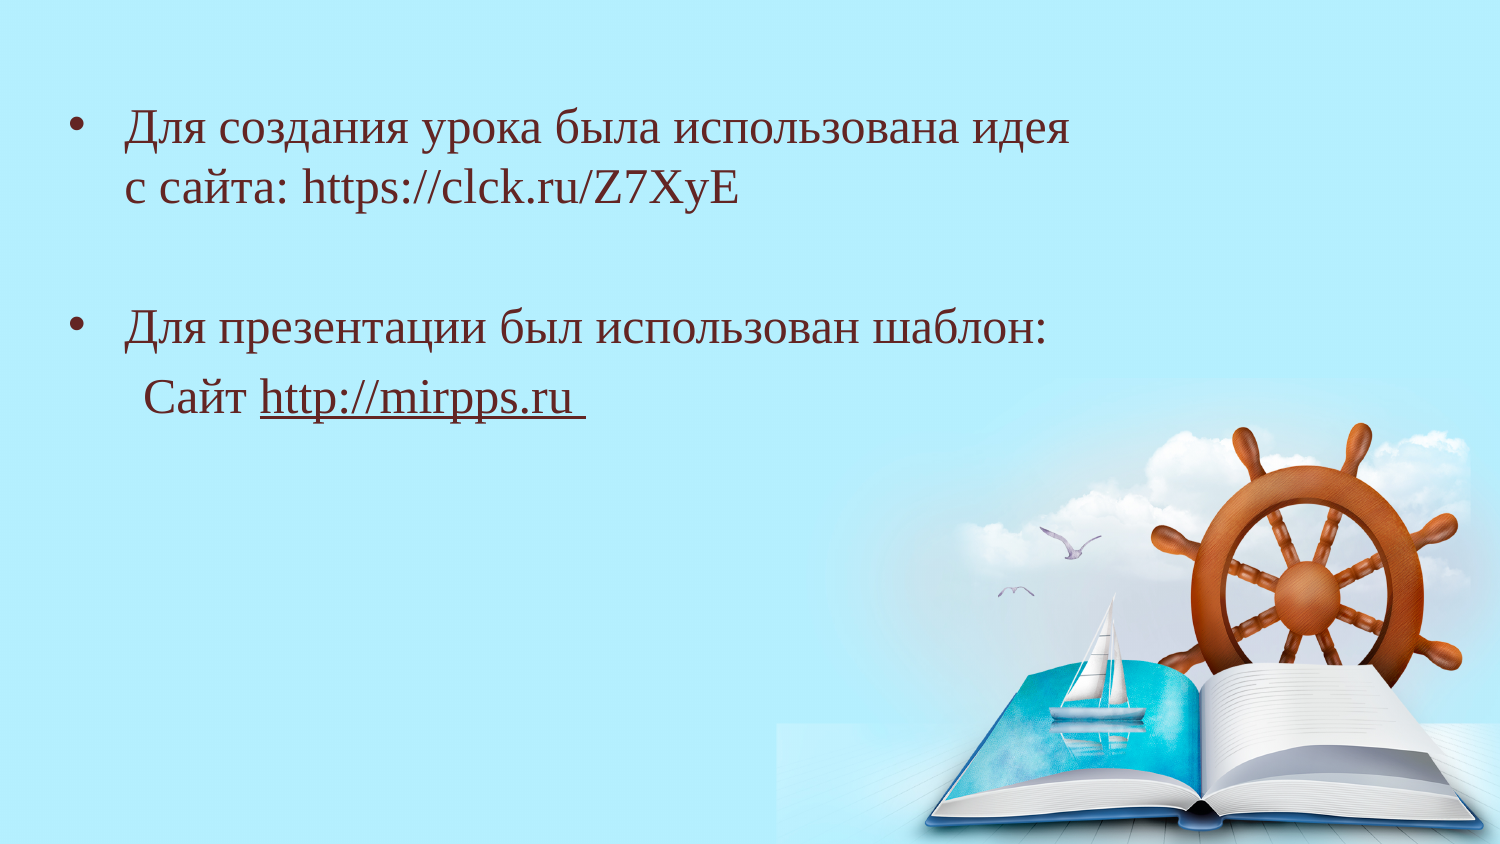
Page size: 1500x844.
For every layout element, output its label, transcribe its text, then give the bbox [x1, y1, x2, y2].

list Для создания урока была использована идея с сайта: https://clck.ru/Z7XyE Для презентации был использован шаблон: Сайт http://mirpps.ru [53, 85, 1095, 424]
picture [0, 0, 1500, 844]
